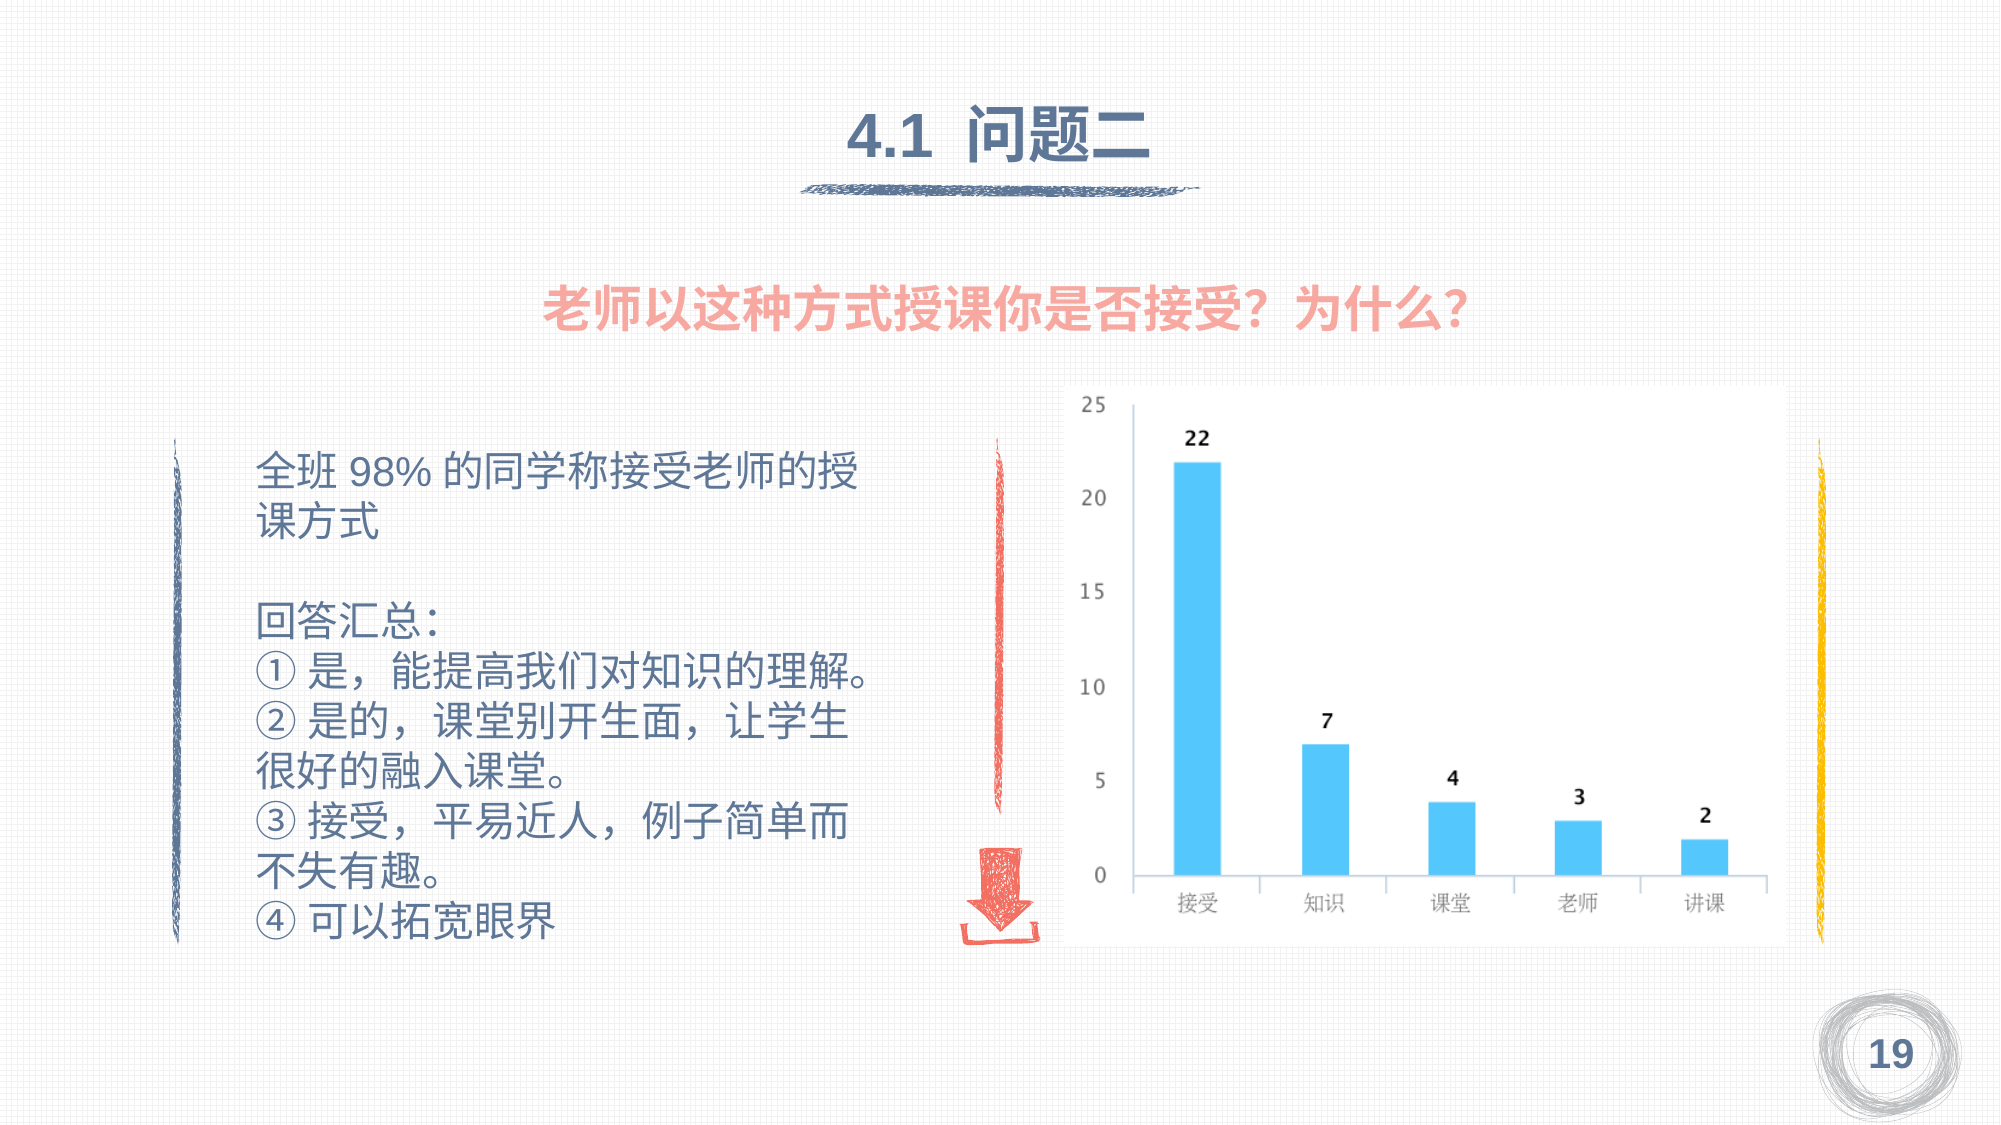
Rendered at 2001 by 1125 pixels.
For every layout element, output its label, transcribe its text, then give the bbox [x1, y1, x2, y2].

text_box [798, 87, 1202, 198]
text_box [959, 437, 1041, 946]
text_box 老师以这种方式授课你是否接受？为什么？ [528, 270, 1508, 345]
text_box 全班98%的同学称接受老师的授课方式 回答汇总： ①是，能提高我们对知识的理解。 ②是的，课堂别开生面，让学生很好的融入课堂。 ③接受，平易近人，例子简单而不失有趣。 ④可以拓宽眼界 [240, 437, 902, 1003]
text_box [1816, 437, 1827, 946]
picture [1064, 386, 1786, 946]
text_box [1809, 983, 1964, 1125]
text_box [172, 437, 182, 946]
